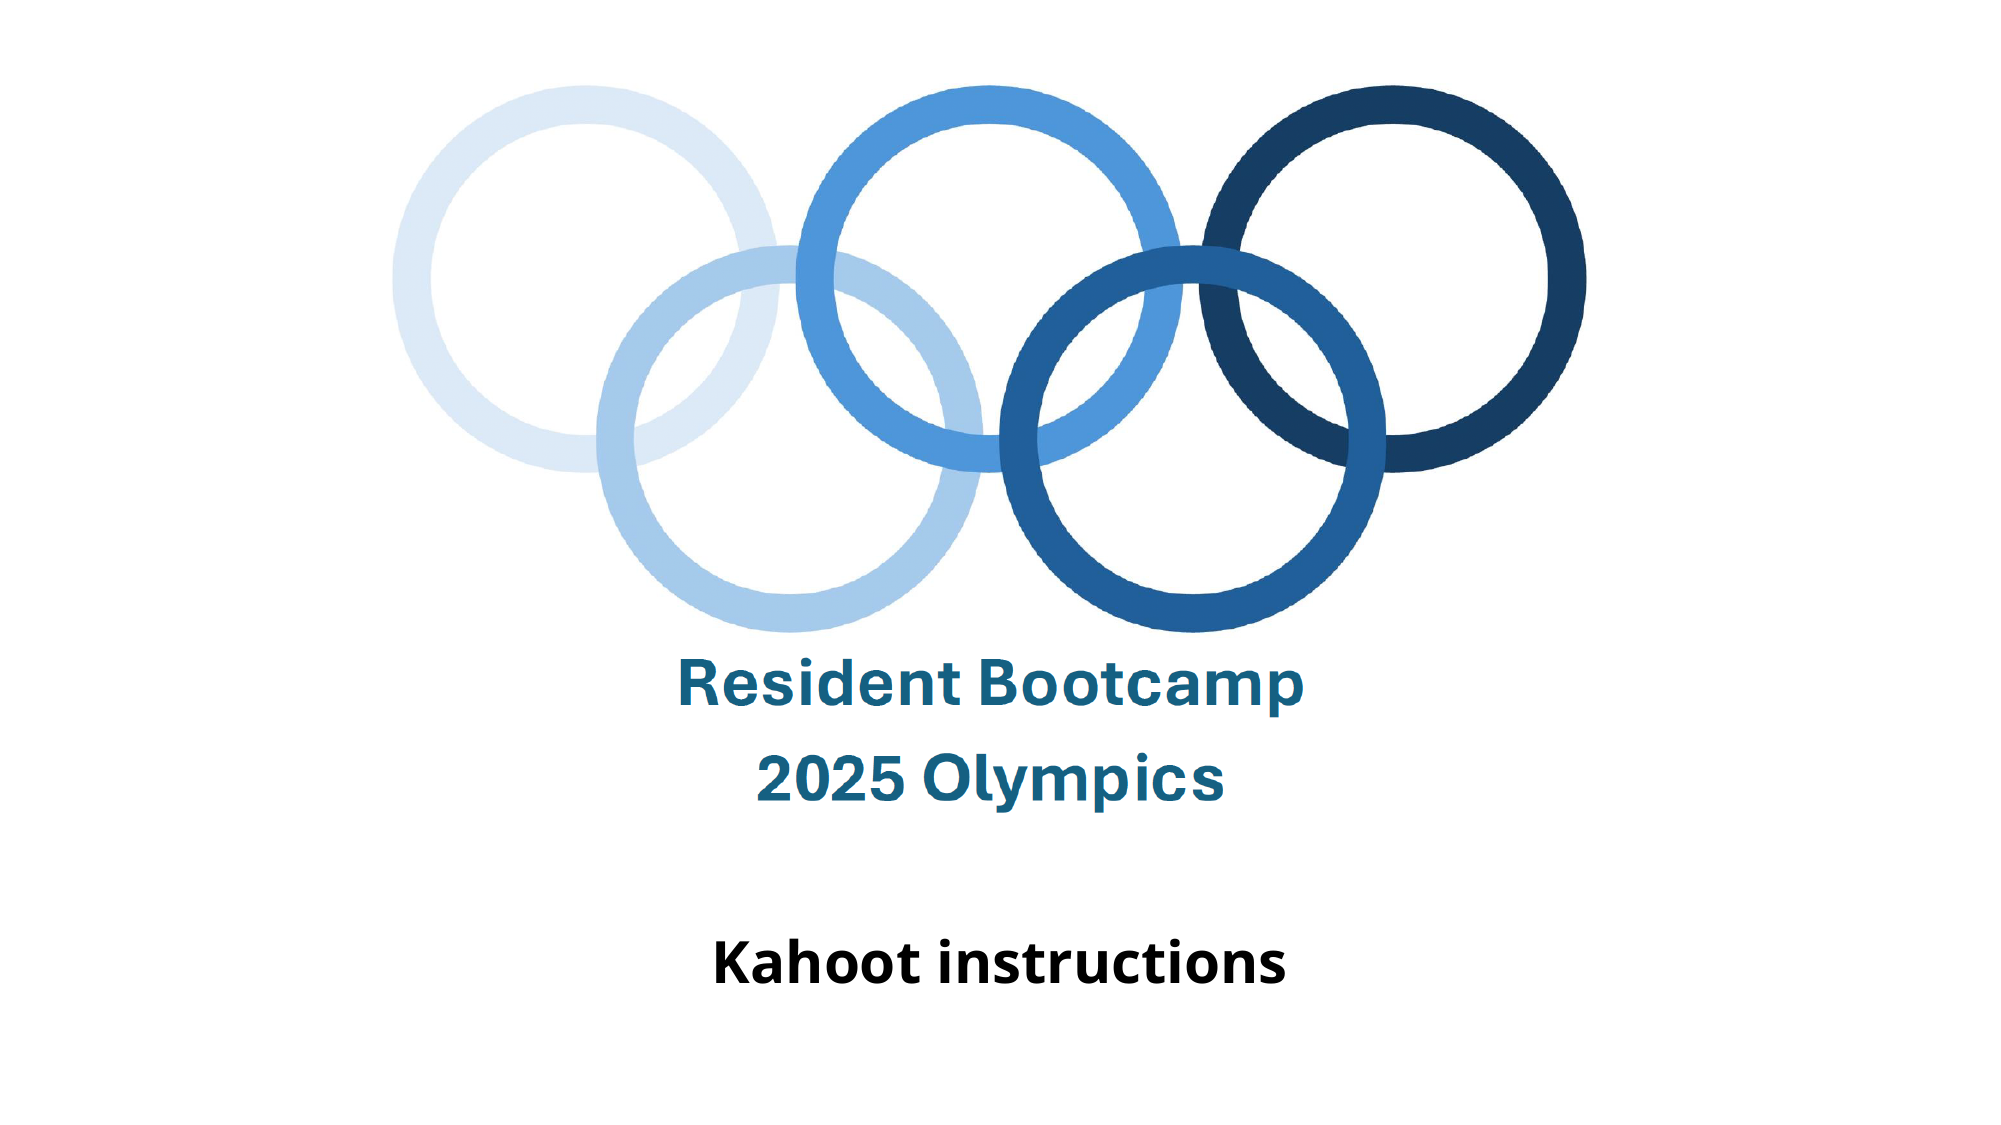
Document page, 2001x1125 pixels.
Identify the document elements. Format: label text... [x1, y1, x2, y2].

picture [361, 64, 1638, 849]
subtitle Kahoot instructions [249, 925, 1750, 1096]
